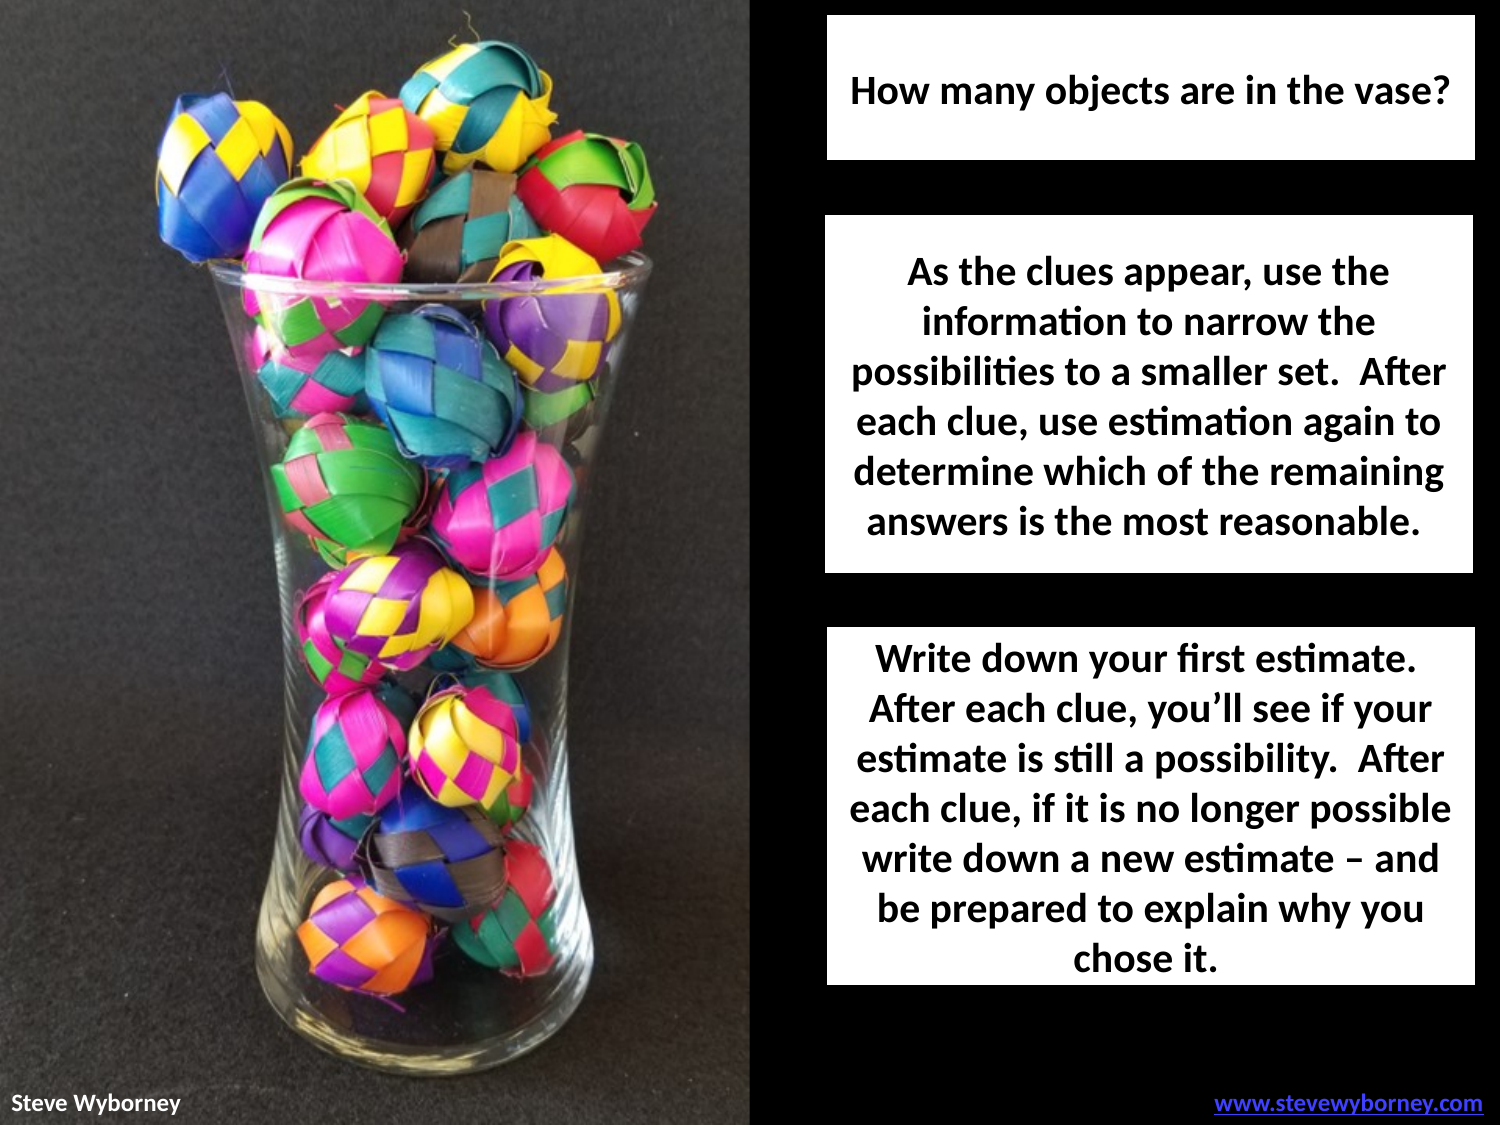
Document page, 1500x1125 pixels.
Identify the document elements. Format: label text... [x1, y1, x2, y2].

text_box How many objects are in the vase? [823, 10, 1479, 164]
text_box As the clues appear, use the information to narrow the possibilities to a smaller set. After each clue, use estimation again to determine which of the remaining answers is the most reasonable. [821, 210, 1477, 577]
picture [0, 0, 751, 1125]
text_box www.stevewyborney.com [1199, 1079, 1499, 1125]
text_box Write down your first estimate. After each clue, you’ll see if your estimate is still a possibility. After each clue, if it is no longer possible write down a new estimate – and be prepared to explain why you chose it. [823, 623, 1479, 989]
